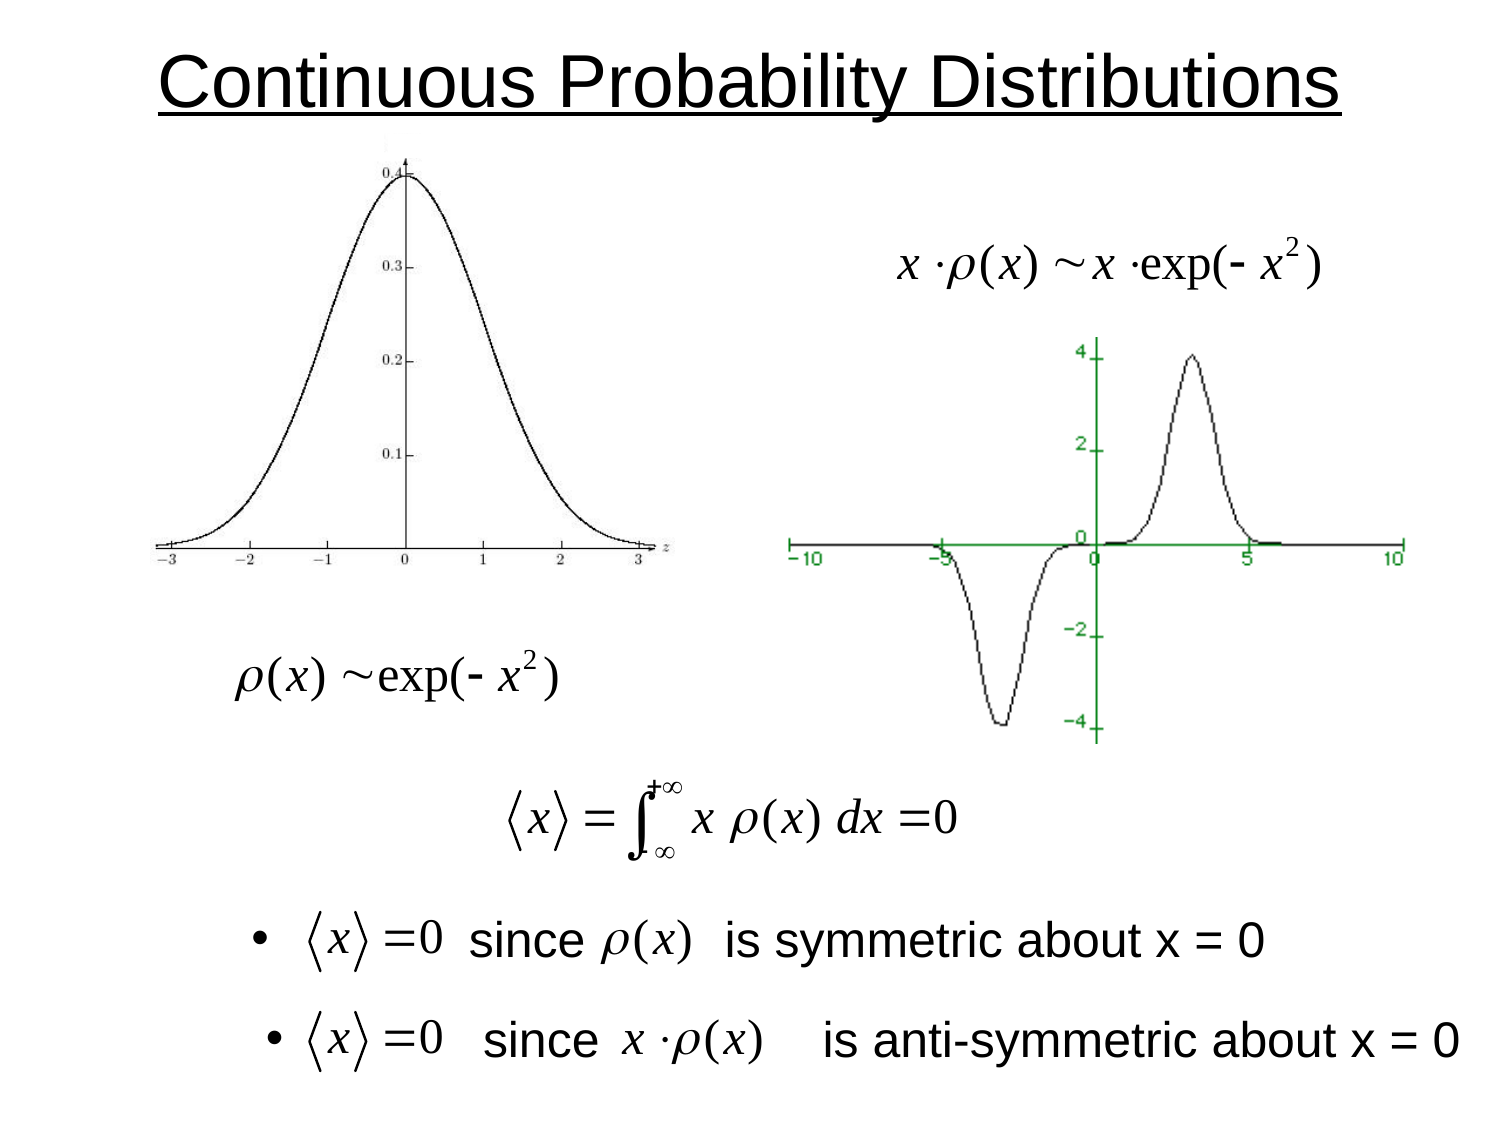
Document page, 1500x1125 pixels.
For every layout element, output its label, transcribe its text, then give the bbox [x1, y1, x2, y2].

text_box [249, 899, 1282, 984]
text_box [224, 637, 568, 713]
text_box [149, 124, 676, 576]
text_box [887, 224, 1330, 301]
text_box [499, 762, 966, 871]
text_box Continuous Probability Distributions [0, 24, 1500, 130]
picture [787, 337, 1413, 744]
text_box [249, 999, 1493, 1084]
